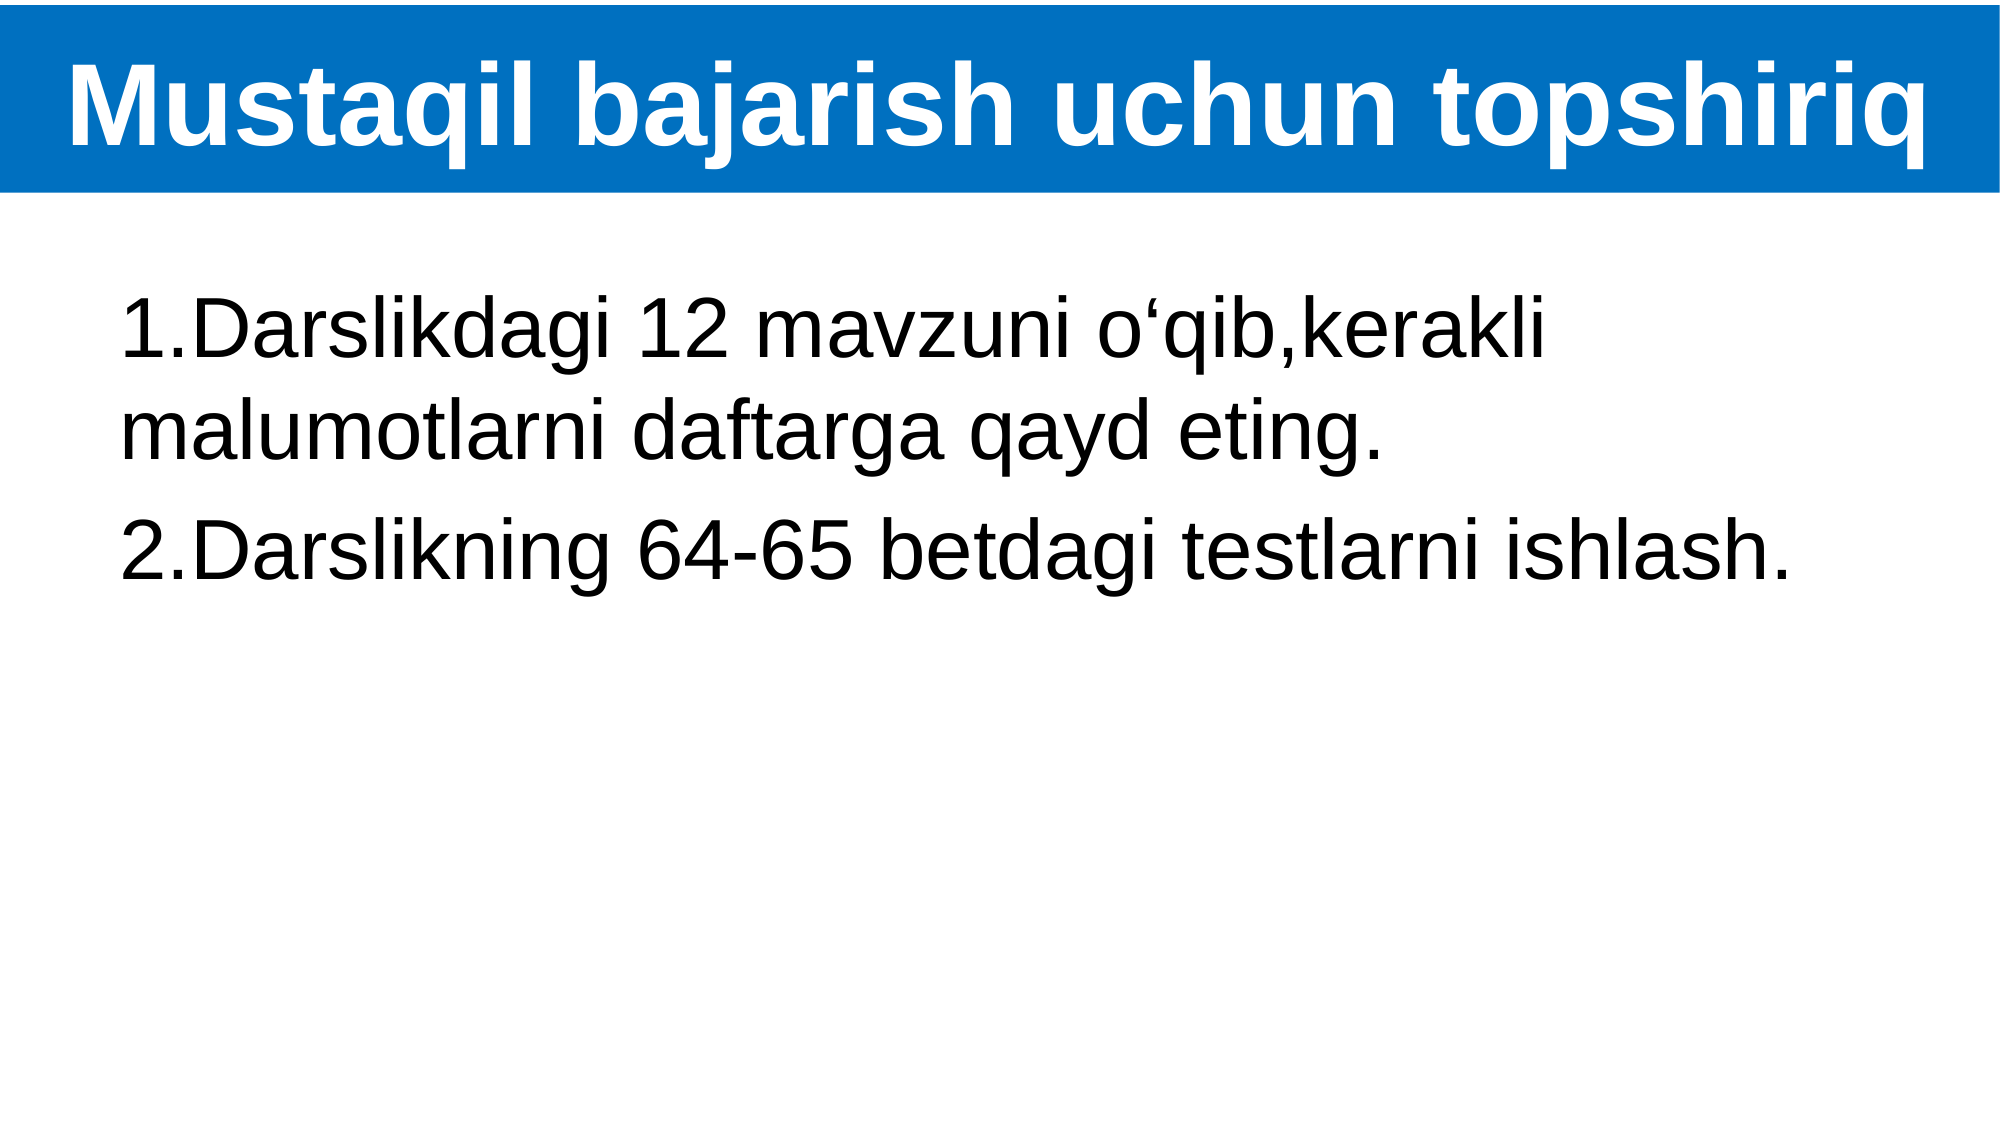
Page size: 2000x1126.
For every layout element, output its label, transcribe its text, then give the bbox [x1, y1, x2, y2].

list 1.Darslikdagi 12 mavzuni o‘qib,kerakli malumotlarni daftarga qayd eting. 2.Darslikning 64-65 betdagi testlarni ishlash. [99, 262, 1900, 1006]
title Mustaqil bajarish uchun topshiriq [0, 5, 2000, 193]
